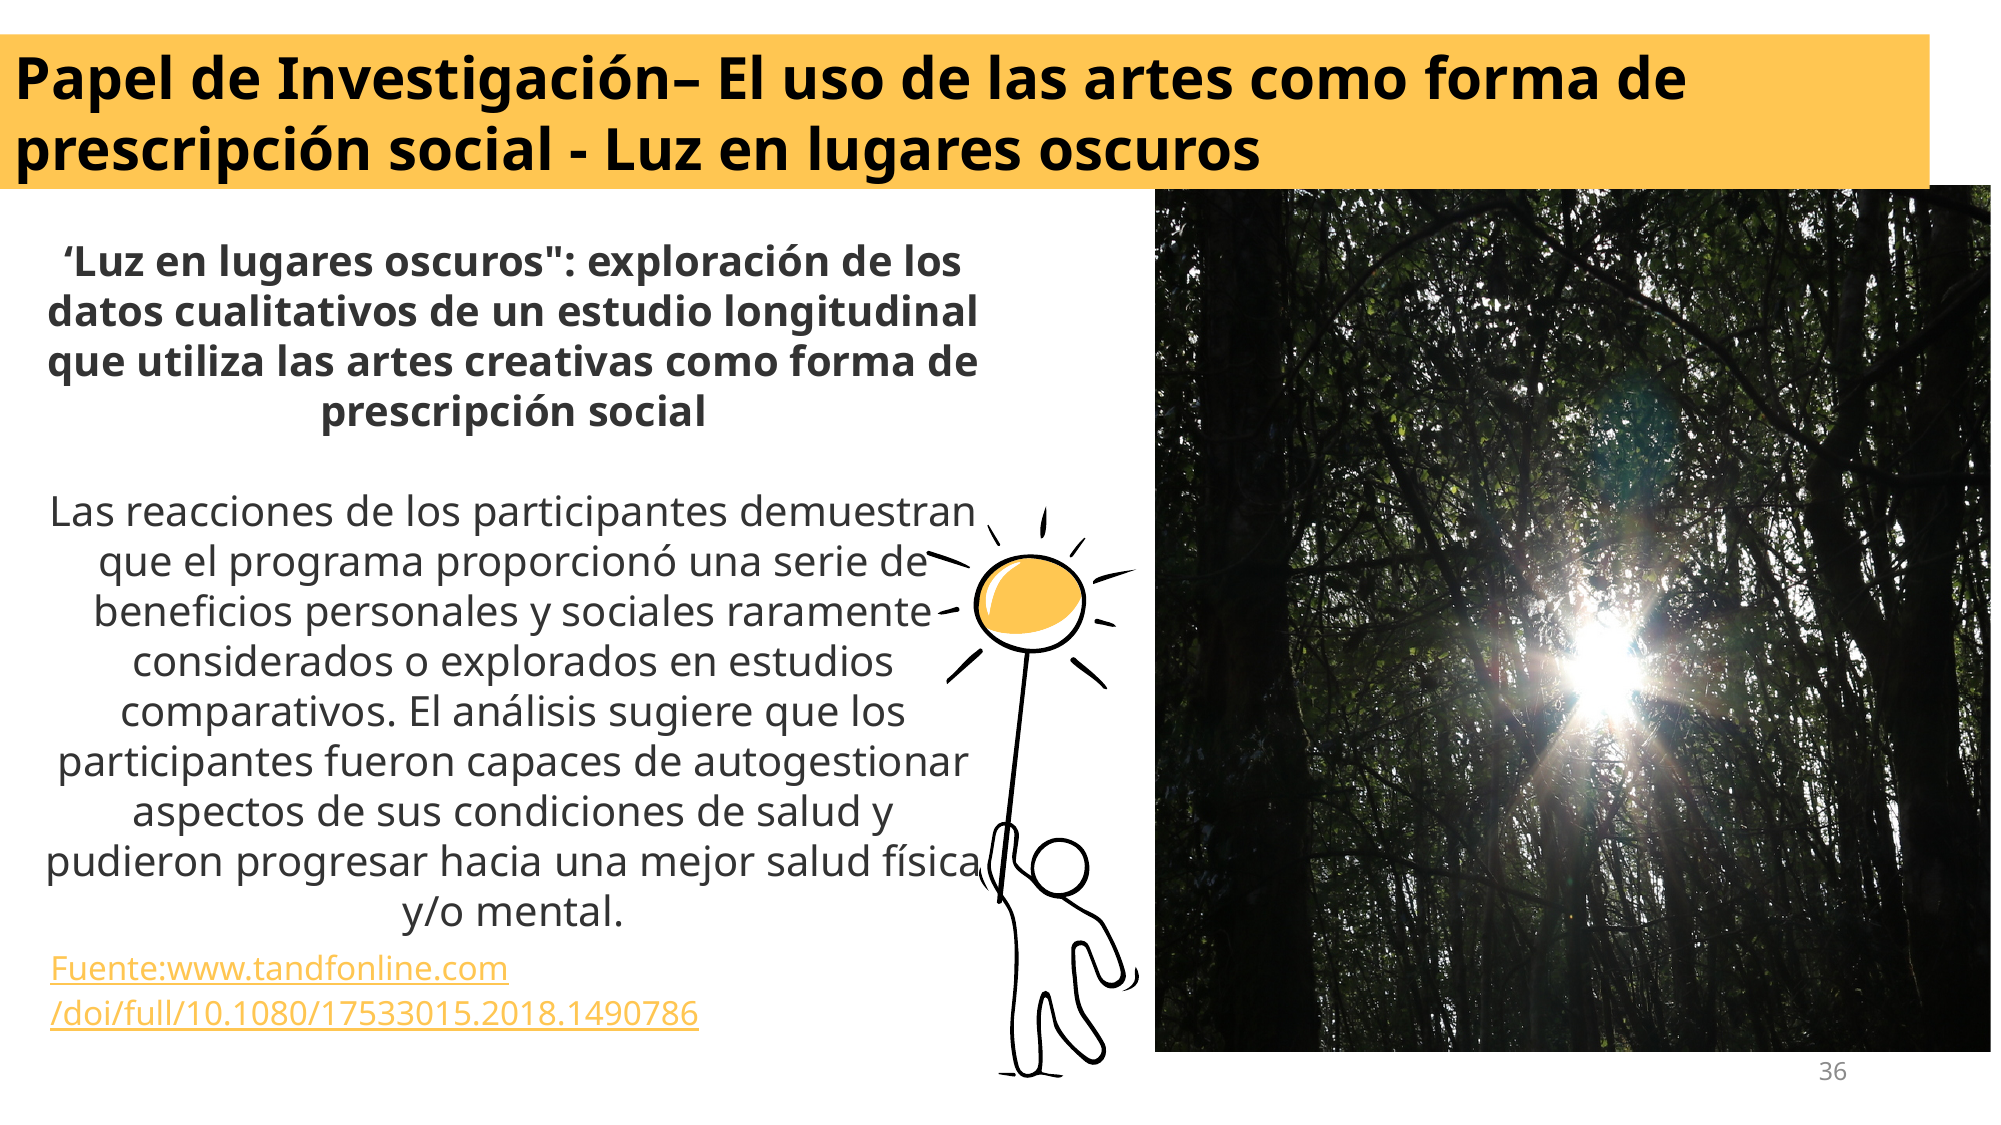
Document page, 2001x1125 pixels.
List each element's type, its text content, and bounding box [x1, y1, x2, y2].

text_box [926, 506, 1137, 905]
slide_number 36 [1412, 1052, 1863, 1103]
text_box Papel de Investigación– El uso de las artes como forma de prescripción social - Luz en lugares oscuros [0, 34, 1930, 189]
text_box Fuente:www.tandfonline.com/doi/full/10.1080/17533015.2018.1490786 [35, 939, 829, 1045]
picture [1155, 185, 1991, 1052]
text_box ‘Luz en lugares oscuros": exploración de los datos cualitativos de un estudio longitudinal que utiliza las artes creativas como forma de prescripción social Las reacciones de los participantes demuestran que el programa proporcionó una serie de beneficios personales y sociales raramente considerados o explorados en estudios comparativos. El análisis sugiere que los participantes fueron capaces de autogestionar aspectos de sus condiciones de salud y pudieron progresar hacia una mejor salud física y/o mental. [28, 227, 999, 943]
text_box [978, 821, 1139, 1078]
